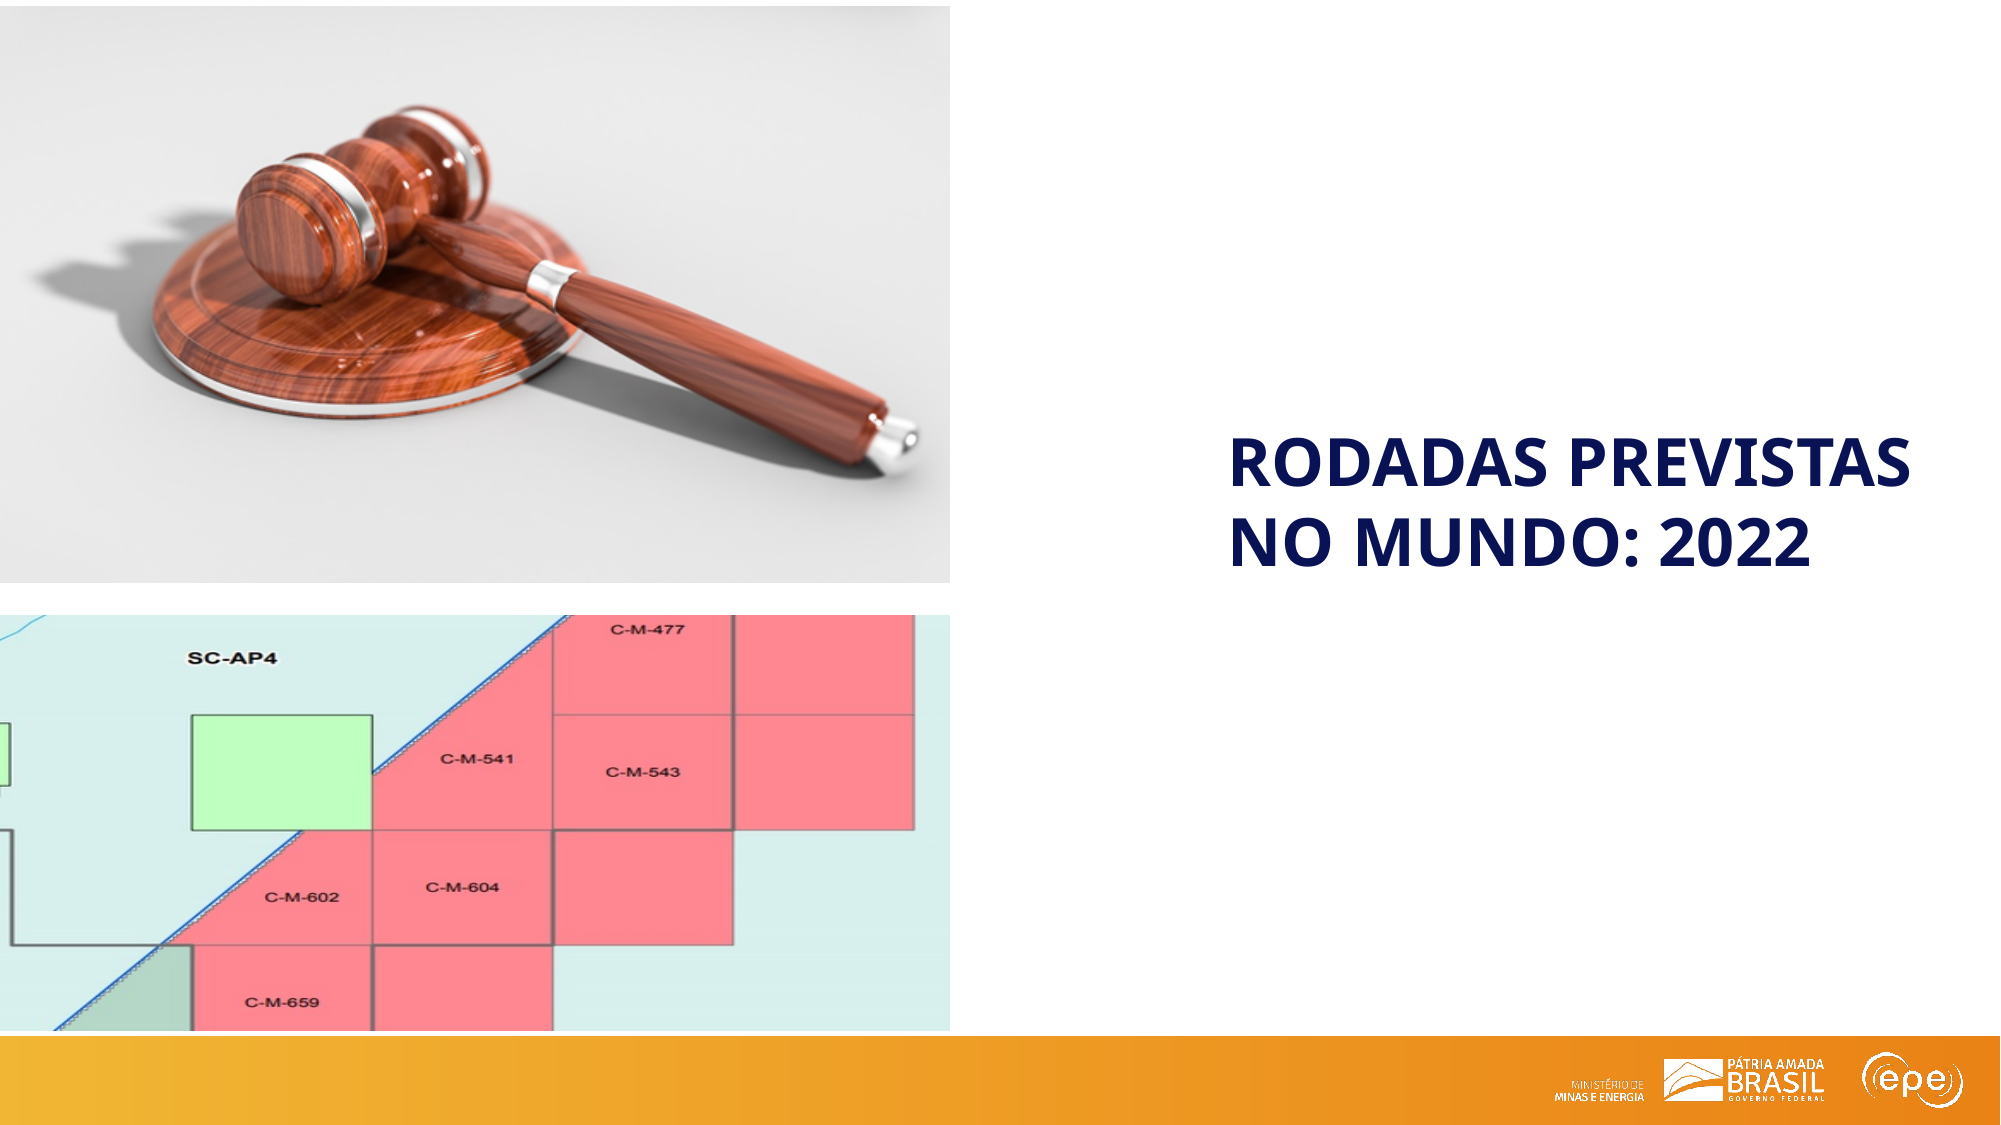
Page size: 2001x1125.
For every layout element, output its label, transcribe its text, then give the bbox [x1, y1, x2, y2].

picture [1553, 1054, 1825, 1102]
picture [0, 6, 951, 583]
picture [0, 615, 951, 1032]
picture [1862, 1052, 1963, 1108]
title RODADAS PREVISTAS NO MUNDO: 2022 [1212, 412, 2000, 632]
